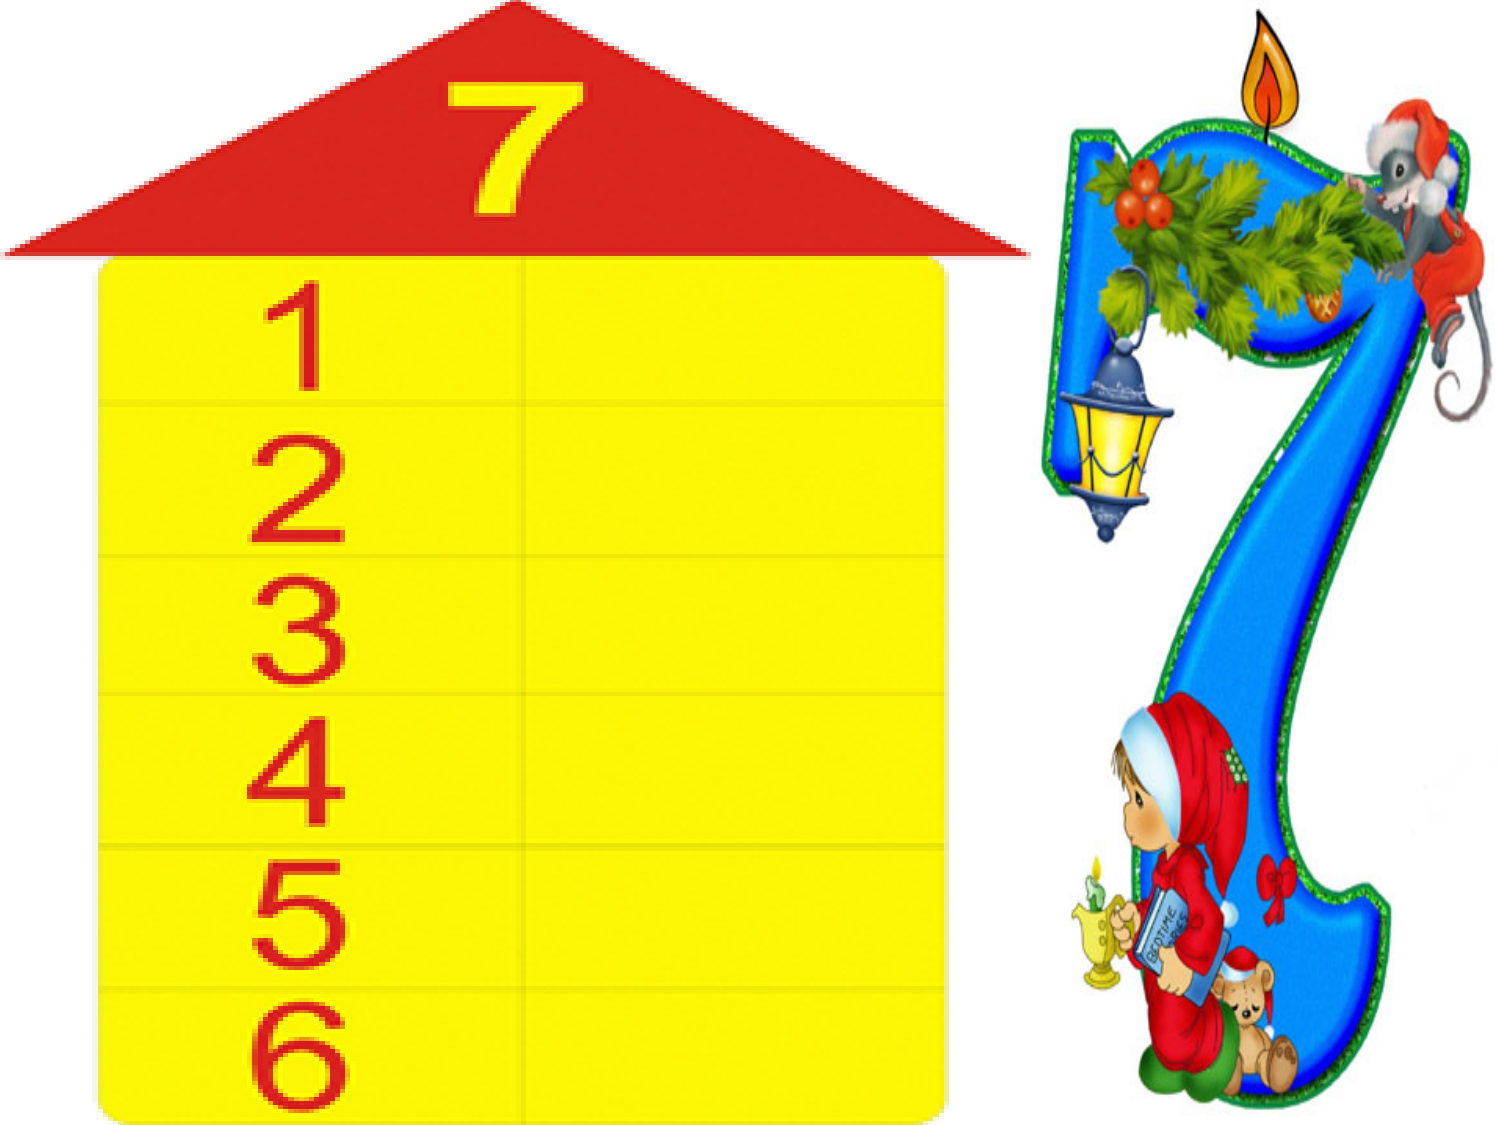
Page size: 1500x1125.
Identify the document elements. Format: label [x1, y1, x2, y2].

picture [1030, 0, 1500, 1125]
list [0, 0, 1028, 1125]
